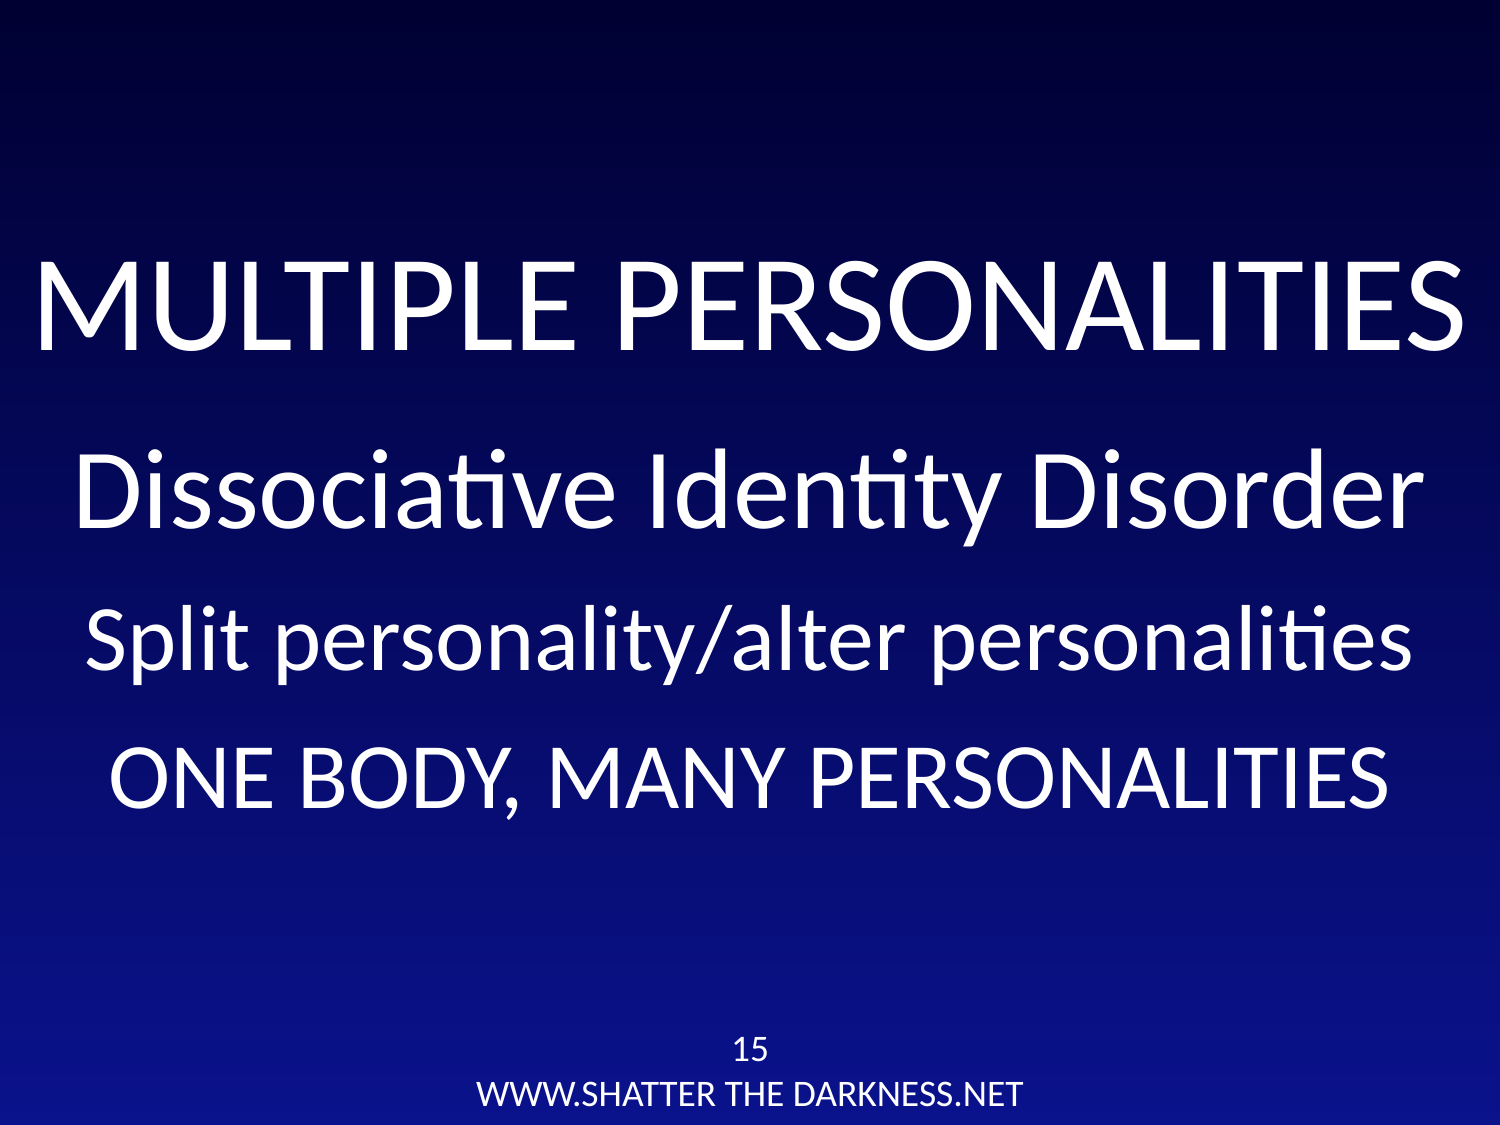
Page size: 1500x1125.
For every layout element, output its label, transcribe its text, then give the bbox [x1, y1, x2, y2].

text_box 15 WWW.SHATTER THE DARKNESS.NET [0, 971, 1500, 1125]
text_box MULTIPLE PERSONALITIES [0, 137, 1500, 324]
text_box Dissociative Identity Disorder [0, 324, 1500, 474]
text_box Split personality/alter personalities [0, 474, 1500, 612]
text_box ONE BODY, MANY PERSONALITIES [0, 612, 1500, 929]
